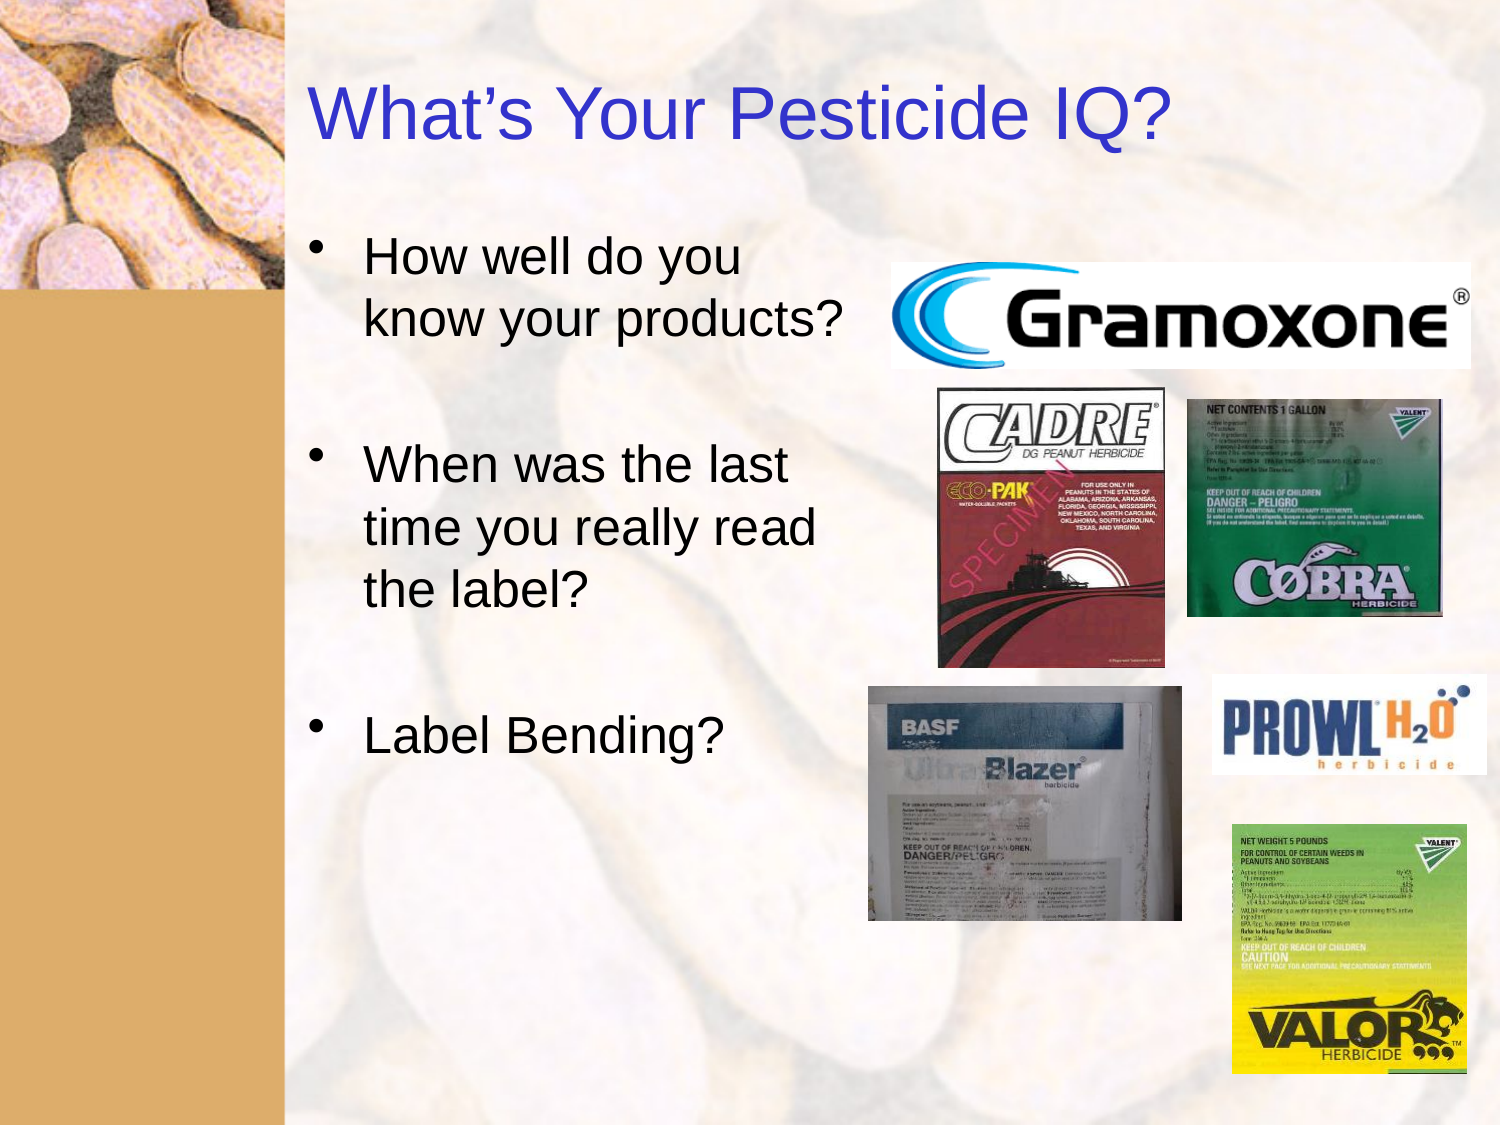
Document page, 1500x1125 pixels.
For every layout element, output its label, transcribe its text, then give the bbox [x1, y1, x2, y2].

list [891, 262, 1471, 369]
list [937, 387, 1165, 669]
title What’s Your Pesticide IQ? [292, 15, 1489, 204]
list How well do you know your products? When was the last time you really read the label? Label Bending? [292, 214, 872, 1051]
picture [0, 0, 1500, 1125]
